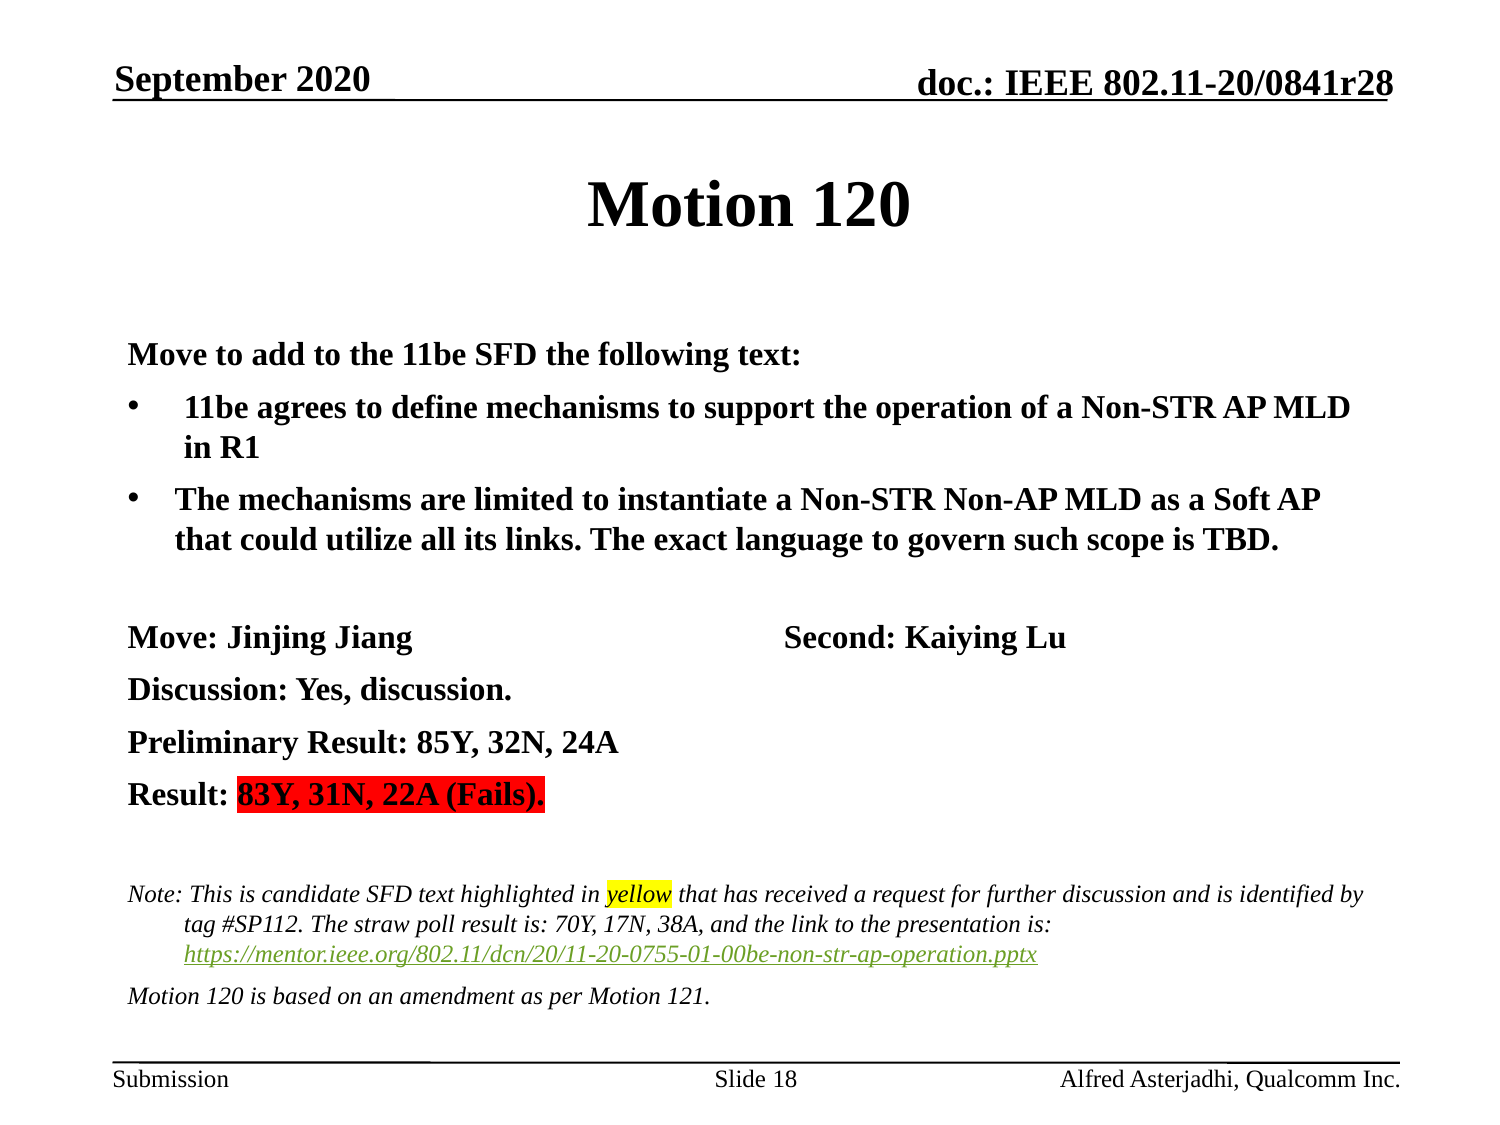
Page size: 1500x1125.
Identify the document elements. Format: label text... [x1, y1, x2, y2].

footer Alfred Asterjadhi, Qualcomm Inc. [878, 1061, 1402, 1093]
title Motion 120 [112, 112, 1388, 288]
list Move to add to the 11be SFD the following text: 11be agrees to define mechanisms to support the operation of a Non-STR AP MLD in R1 The mechanisms are limited to instantiate a Non-STR Non-AP MLD as a Soft AP that could utilize all its links. The exact language to govern such scope is TBD. Move: Jinjing Jiang Second: Kaiying Lu Discussion: Yes, discussion. Preliminary Result: 85Y, 32N, 24A Result: 83Y, 31N, 22A (Fails). Note: This is candidate SFD text highlighted in yellow that has received a request for further discussion and is identified by tag #SP112. The straw poll result is: 70Y, 17N, 38A, and the link to the presentation is: https://mentor.ieee.org/802.11/dcn/20/11-20-0755-01-00be-non-str-ap-operation.pptx Motion 120 is based on an amendment as per Motion 121. [112, 324, 1388, 1063]
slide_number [114, 54, 423, 100]
slide_number Slide 18 [712, 1061, 800, 1123]
